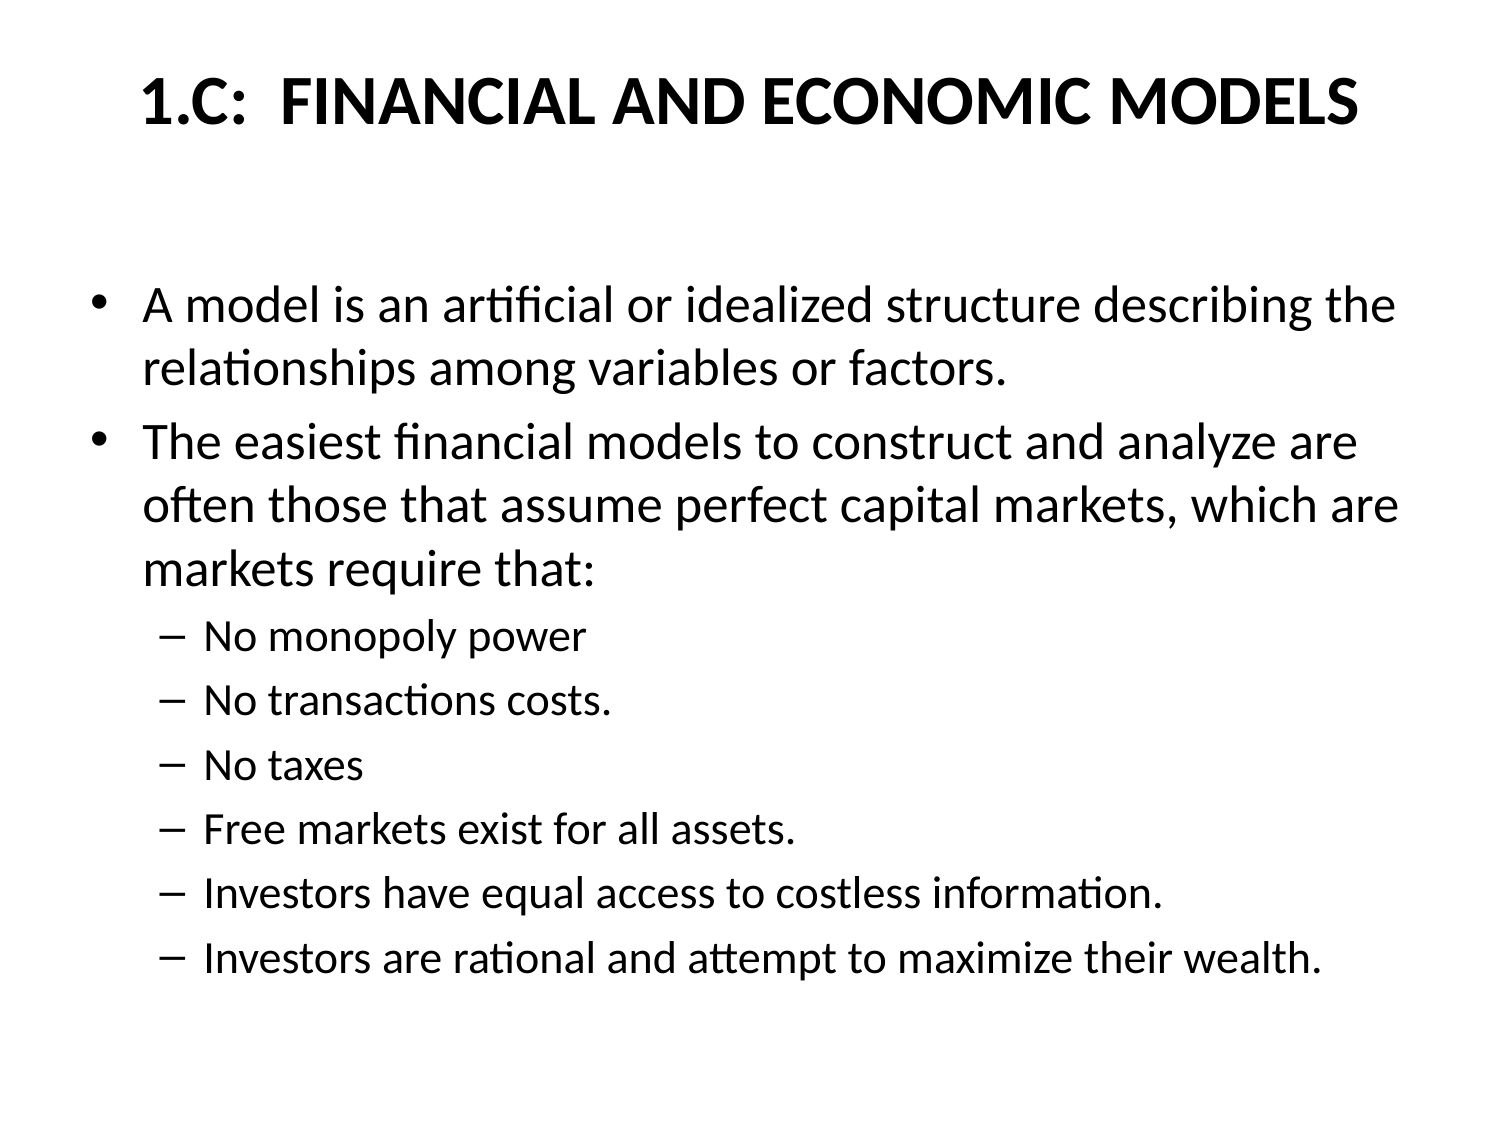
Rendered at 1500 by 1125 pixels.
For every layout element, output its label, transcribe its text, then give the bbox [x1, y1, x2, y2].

list A model is an artificial or idealized structure describing the relationships among variables or factors. The easiest financial models to construct and analyze are often those that assume perfect capital markets, which are markets require that: No monopoly power No transactions costs. No taxes Free markets exist for all assets. Investors have equal access to costless information. Investors are rational and attempt to maximize their wealth. [75, 262, 1425, 1005]
title 1.C: FINANCIAL AND ECONOMIC MODELS [75, 45, 1425, 233]
